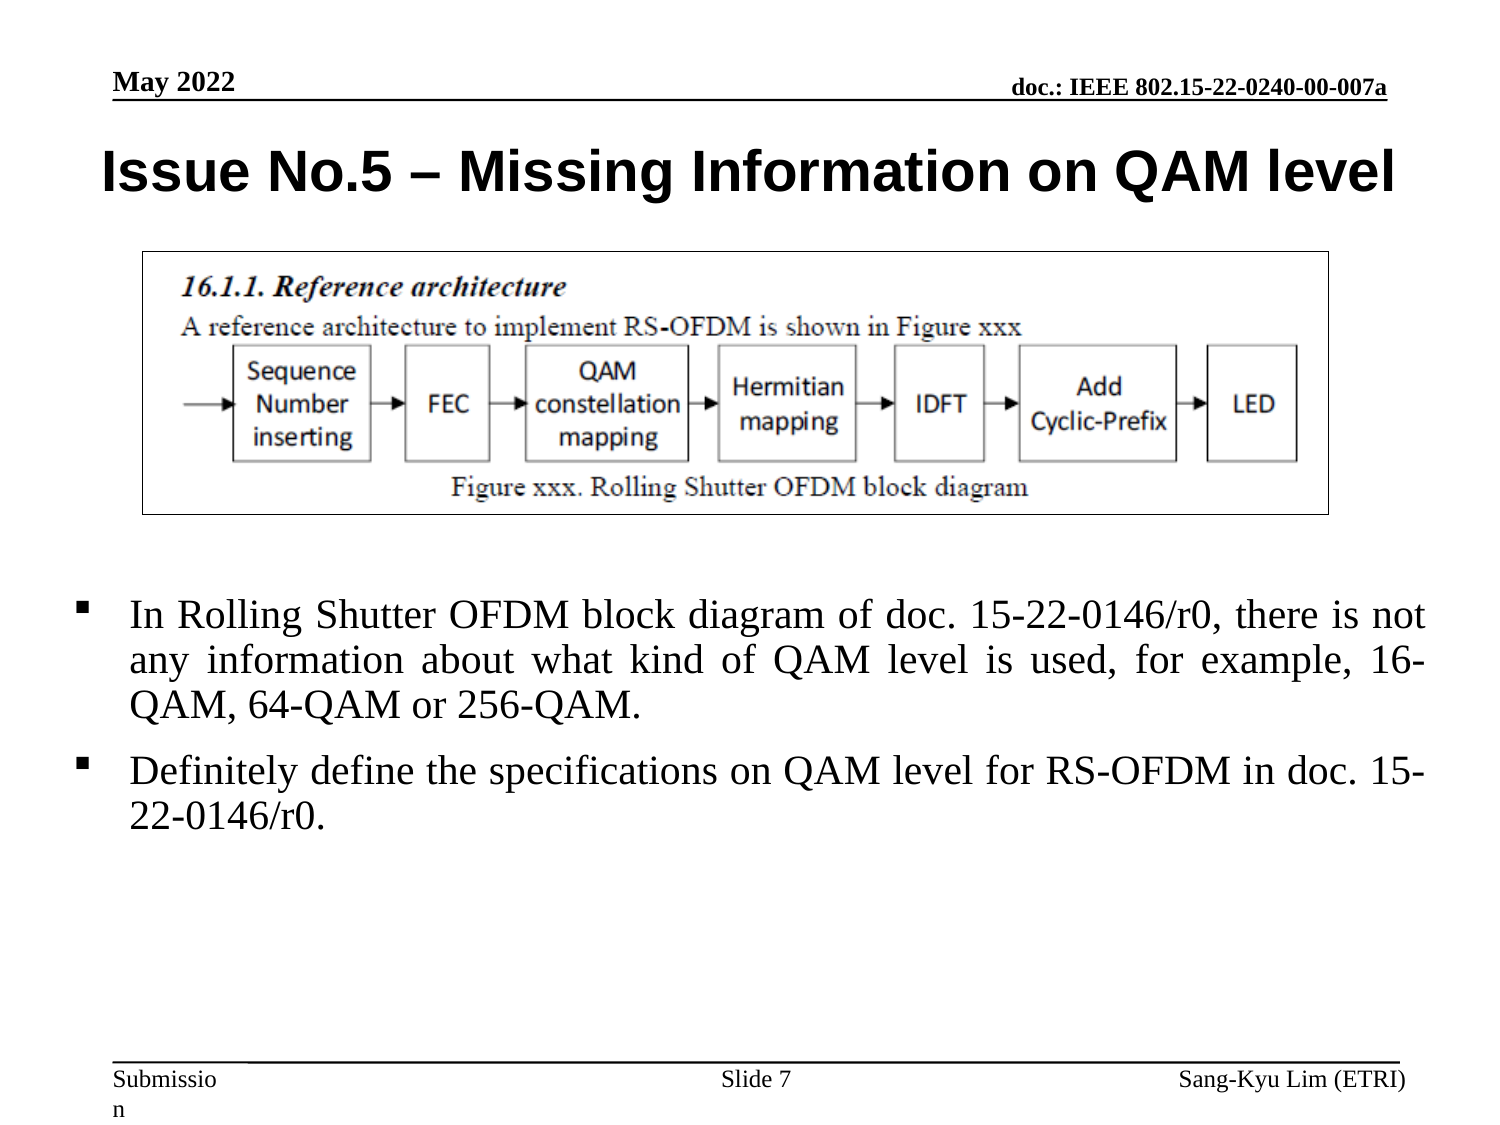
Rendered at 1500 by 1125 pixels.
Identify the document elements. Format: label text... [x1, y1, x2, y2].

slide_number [112, 61, 376, 98]
text_box Issue No.5 – Missing Information on QAM level [0, 125, 1500, 252]
text_box In Rolling Shutter OFDM block diagram of doc. 15-22-0146/r0, there is not any information about what kind of QAM level is used, for example, 16-QAM, 64-QAM or 256-QAM. Definitely define the specifications on QAM level for RS-OFDM in doc. 15-22-0146/r0. [58, 585, 1442, 740]
footer Sang-Kyu Lim (ETRI) [893, 1061, 1407, 1093]
slide_number Slide 7 [712, 1061, 800, 1093]
picture [142, 251, 1329, 515]
